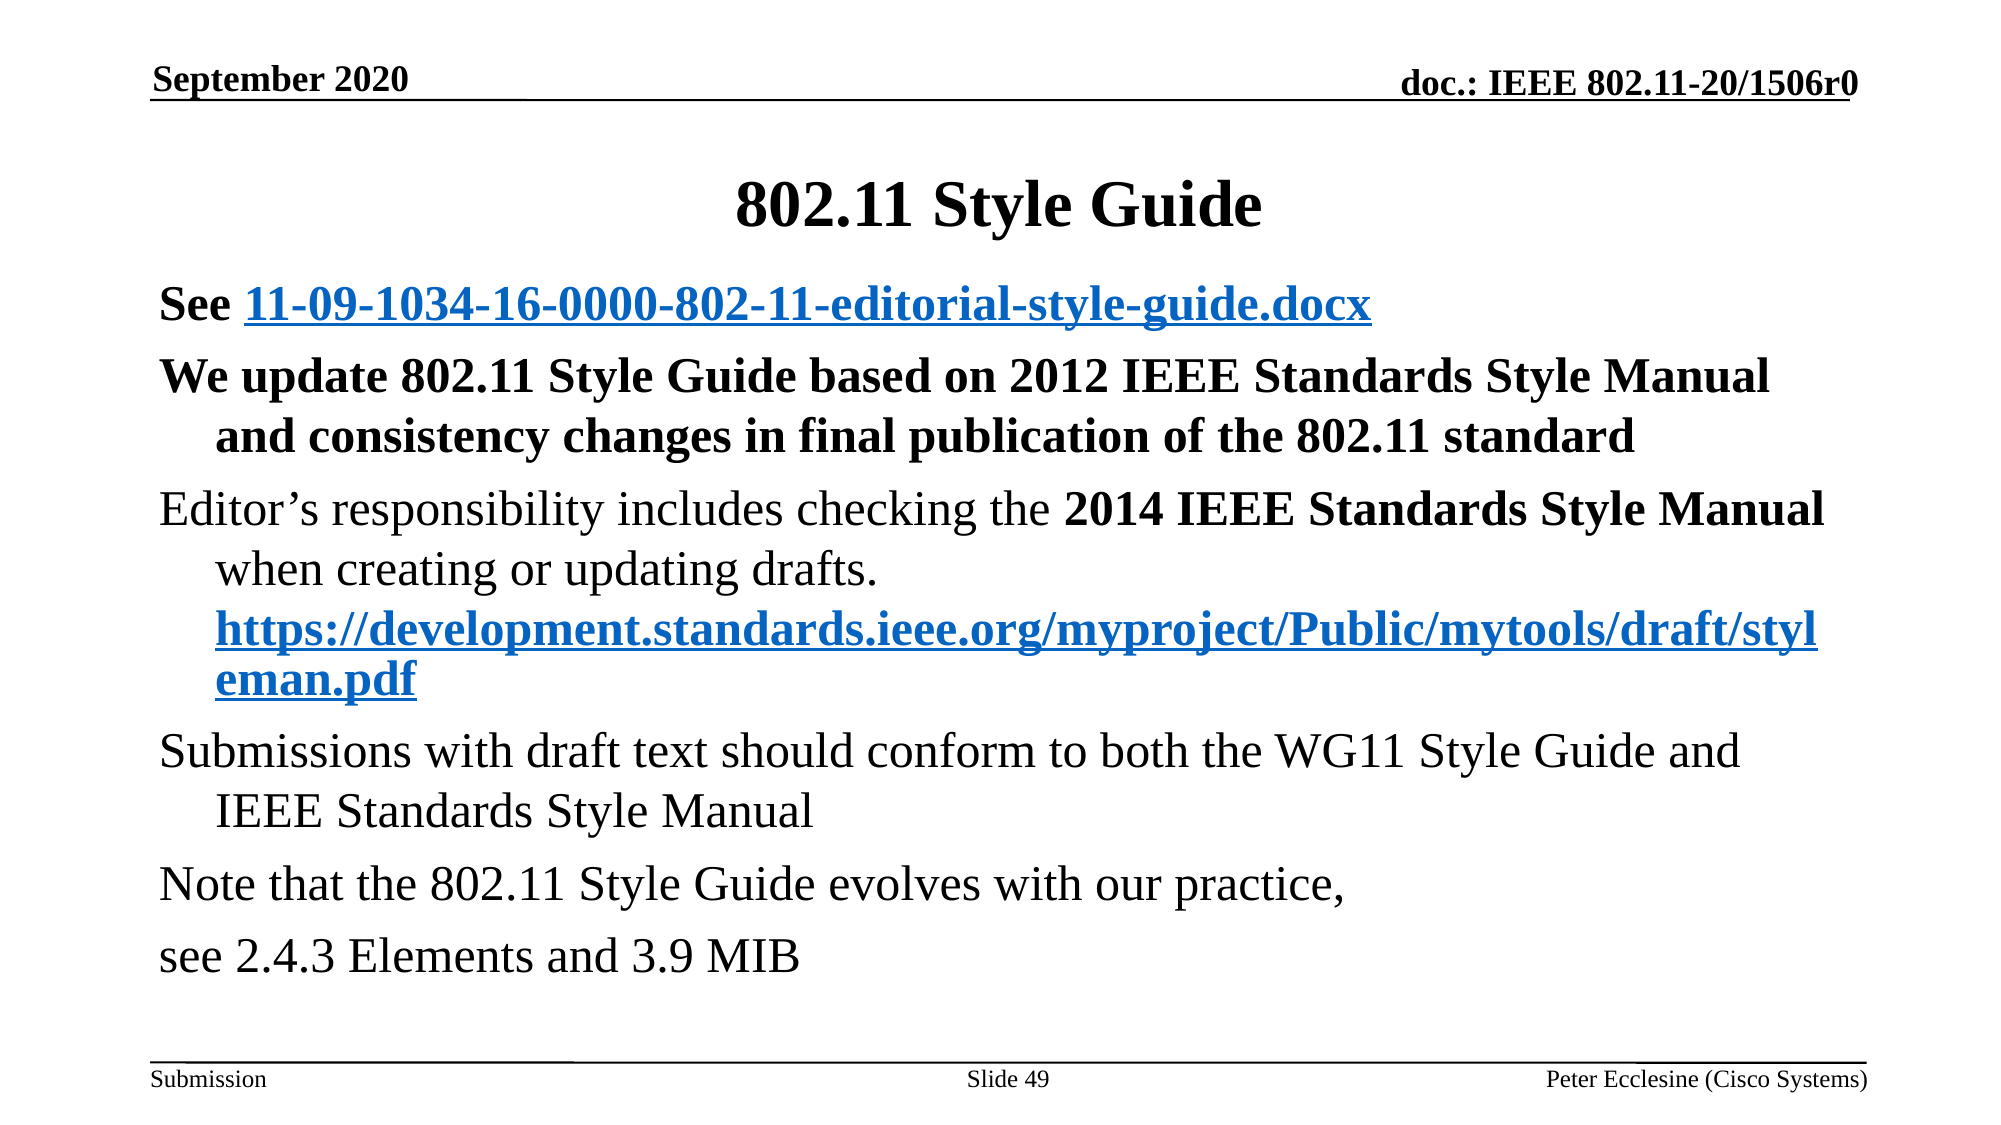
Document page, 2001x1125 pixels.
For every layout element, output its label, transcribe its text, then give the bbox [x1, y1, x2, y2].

list See 11-09-1034-16-0000-802-11-editorial-style-guide.docx We update 802.11 Style Guide based on 2012 IEEE Standards Style Manual and consistency changes in final publication of the 802.11 standard Editor’s responsibility includes checking the 2014 IEEE Standards Style Manual when creating or updating drafts. https://development.standards.ieee.org/myproject/Public/mytools/draft/styleman.pdf Submissions with draft text should conform to both the WG11 Style Guide and IEEE Standards Style Manual Note that the 802.11 Style Guide evolves with our practice, see 2.4.3 Elements and 3.9 MIB [143, 262, 1844, 1063]
title 802.11 Style Guide [149, 112, 1850, 288]
footer Peter Ecclesine (Cisco Systems) [1171, 1061, 1869, 1093]
slide_number Slide 49 [950, 1061, 1067, 1123]
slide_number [152, 54, 563, 100]
